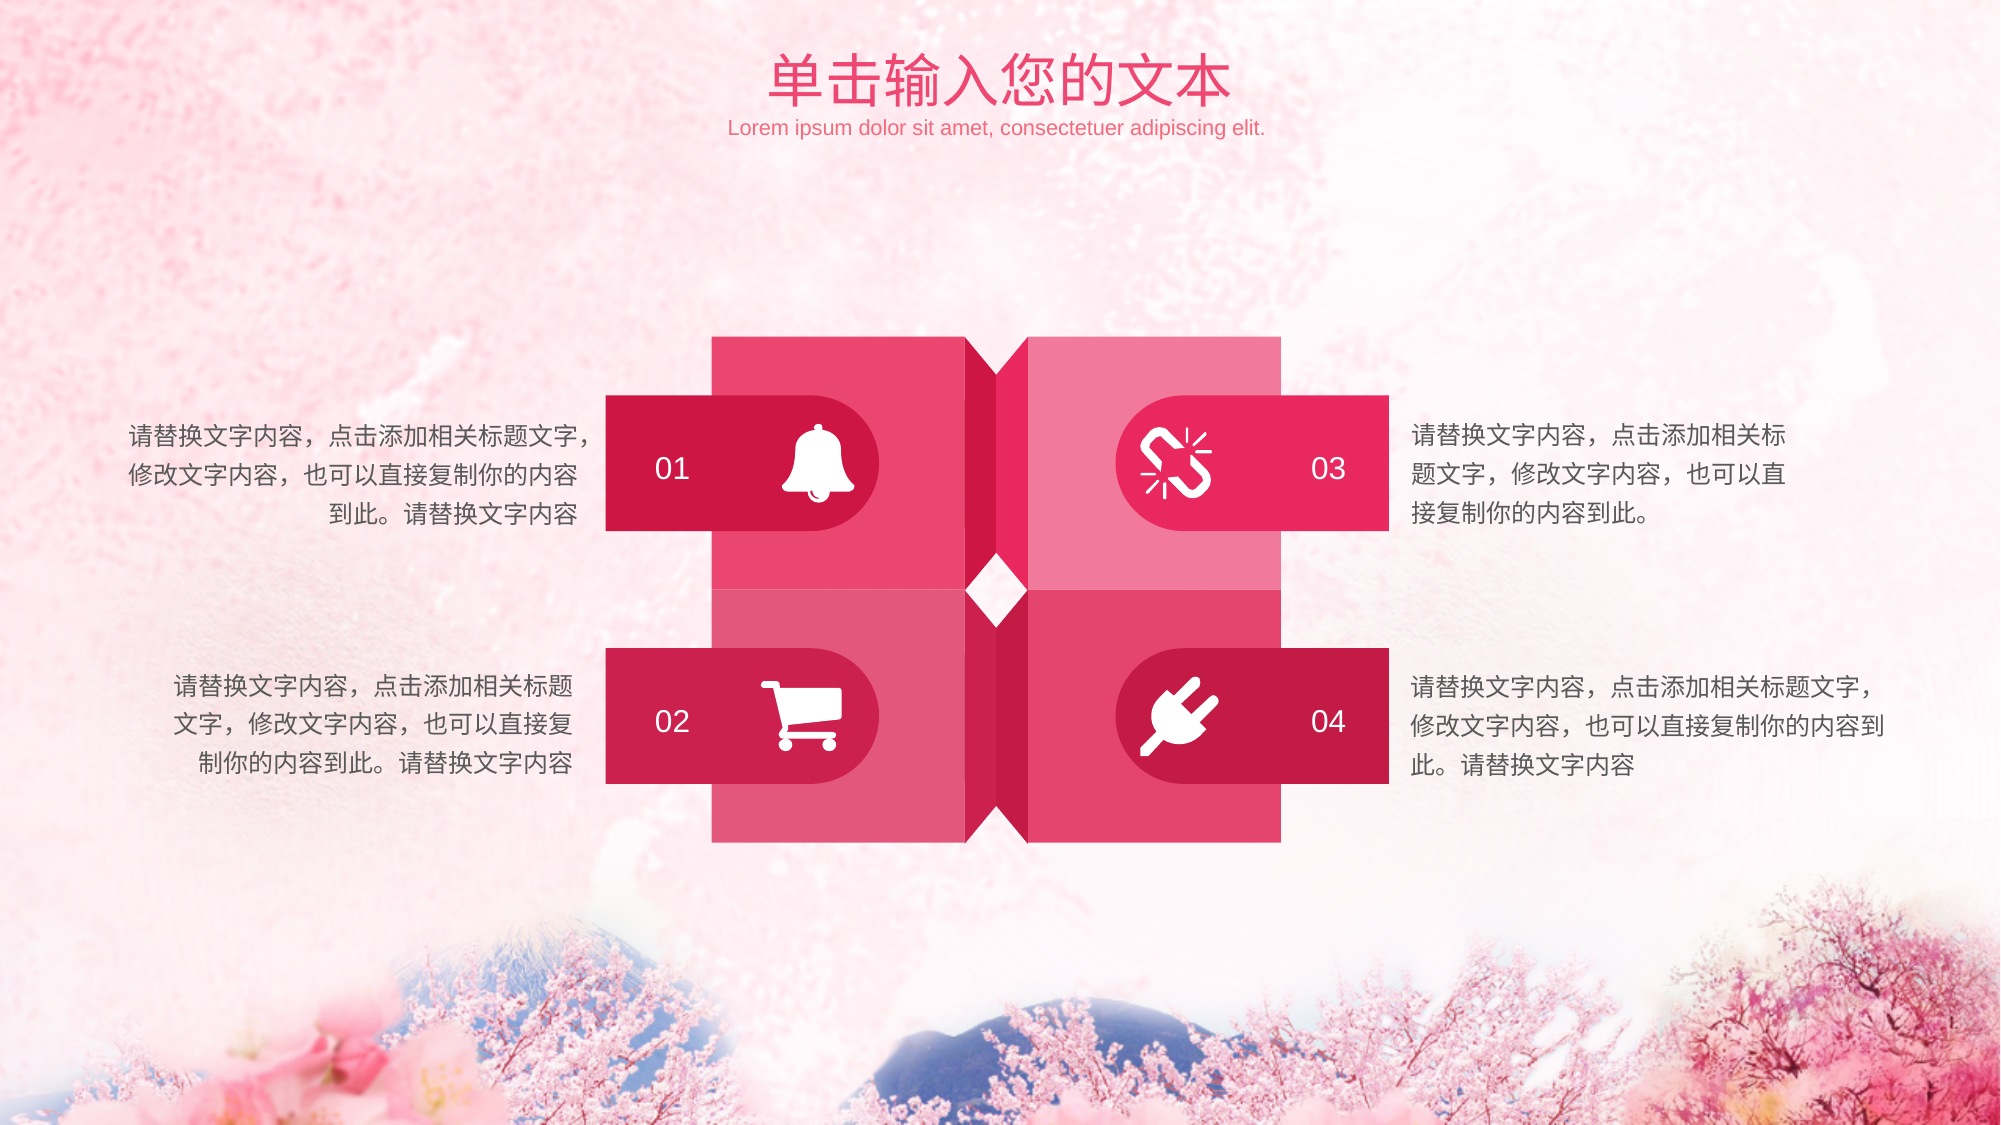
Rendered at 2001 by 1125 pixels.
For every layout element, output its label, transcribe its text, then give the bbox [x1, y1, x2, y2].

text_box 请替换文字内容，点击添加相关标题文字，修改文字内容，也可以直接复制你的内容到此。请替换文字内容 [1410, 663, 1887, 780]
text_box 请替换文字内容，点击添加相关标题文字，修改文字内容，也可以直接复制你的内容到此。请替换文字内容 [158, 661, 574, 778]
text_box Lorem ipsum dolor sit amet, consectetuer adipiscing elit. [712, 106, 1288, 148]
text_box 请替换文字内容，点击添加相关标题文字，修改文字内容，也可以直接复制你的内容到此。请替换文字内容 [118, 411, 579, 529]
picture [0, 0, 2001, 1125]
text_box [605, 336, 1389, 844]
text_box 请替换文字内容，点击添加相关标题文字，修改文字内容，也可以直接复制你的内容到此。 [1411, 410, 1805, 528]
text_box 单击输入您的文本 [752, 36, 1248, 106]
